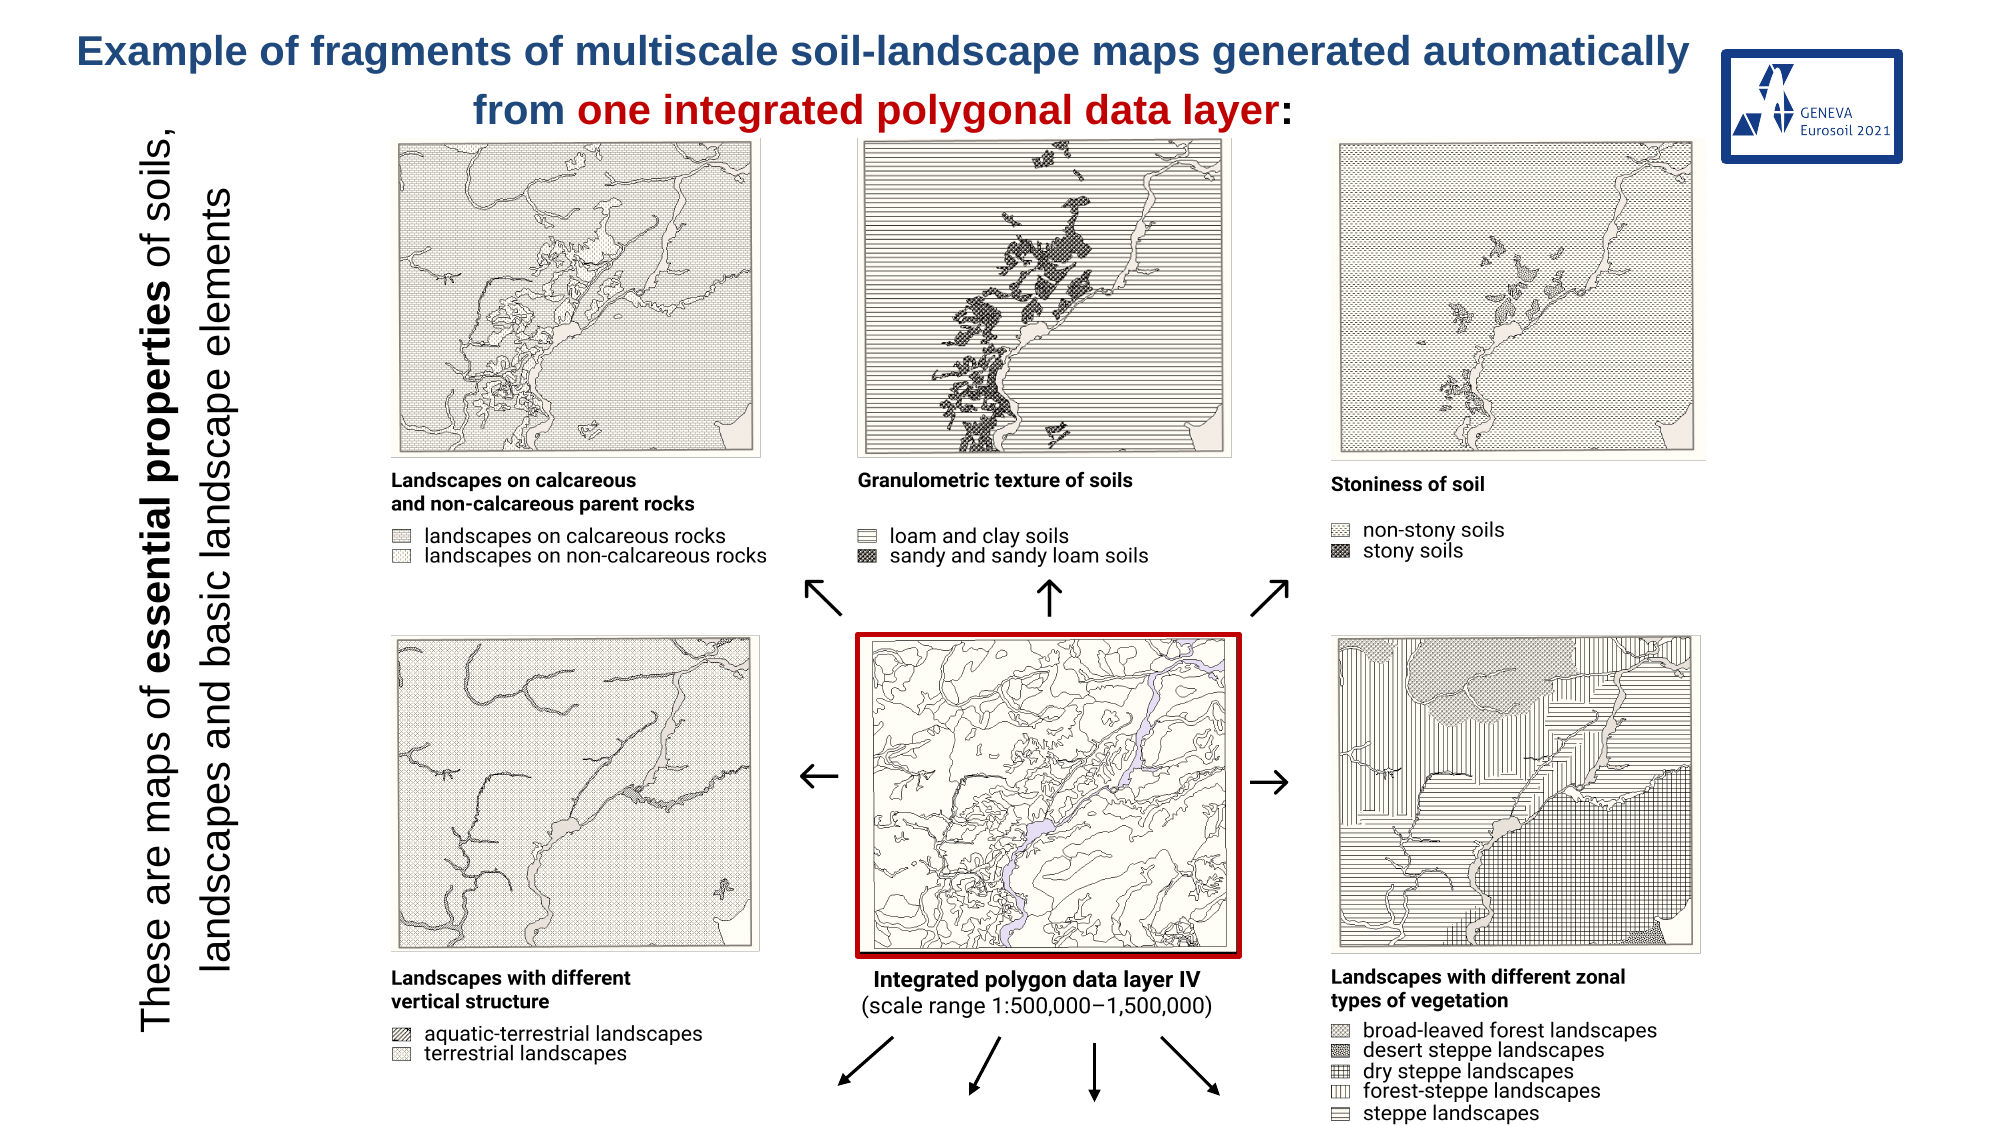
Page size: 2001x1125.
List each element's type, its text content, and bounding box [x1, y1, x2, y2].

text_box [837, 1036, 894, 1086]
picture [1735, 64, 1891, 139]
text_box Example of fragments of multiscale soil-landscape maps generated automatically from one integrated polygonal data layer: [31, 34, 1735, 139]
text_box These are maps of essential properties of soils, landscapes and basic landscape elements [90, 94, 270, 1067]
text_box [968, 1036, 1001, 1096]
picture [390, 138, 1707, 1125]
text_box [1160, 1036, 1221, 1096]
